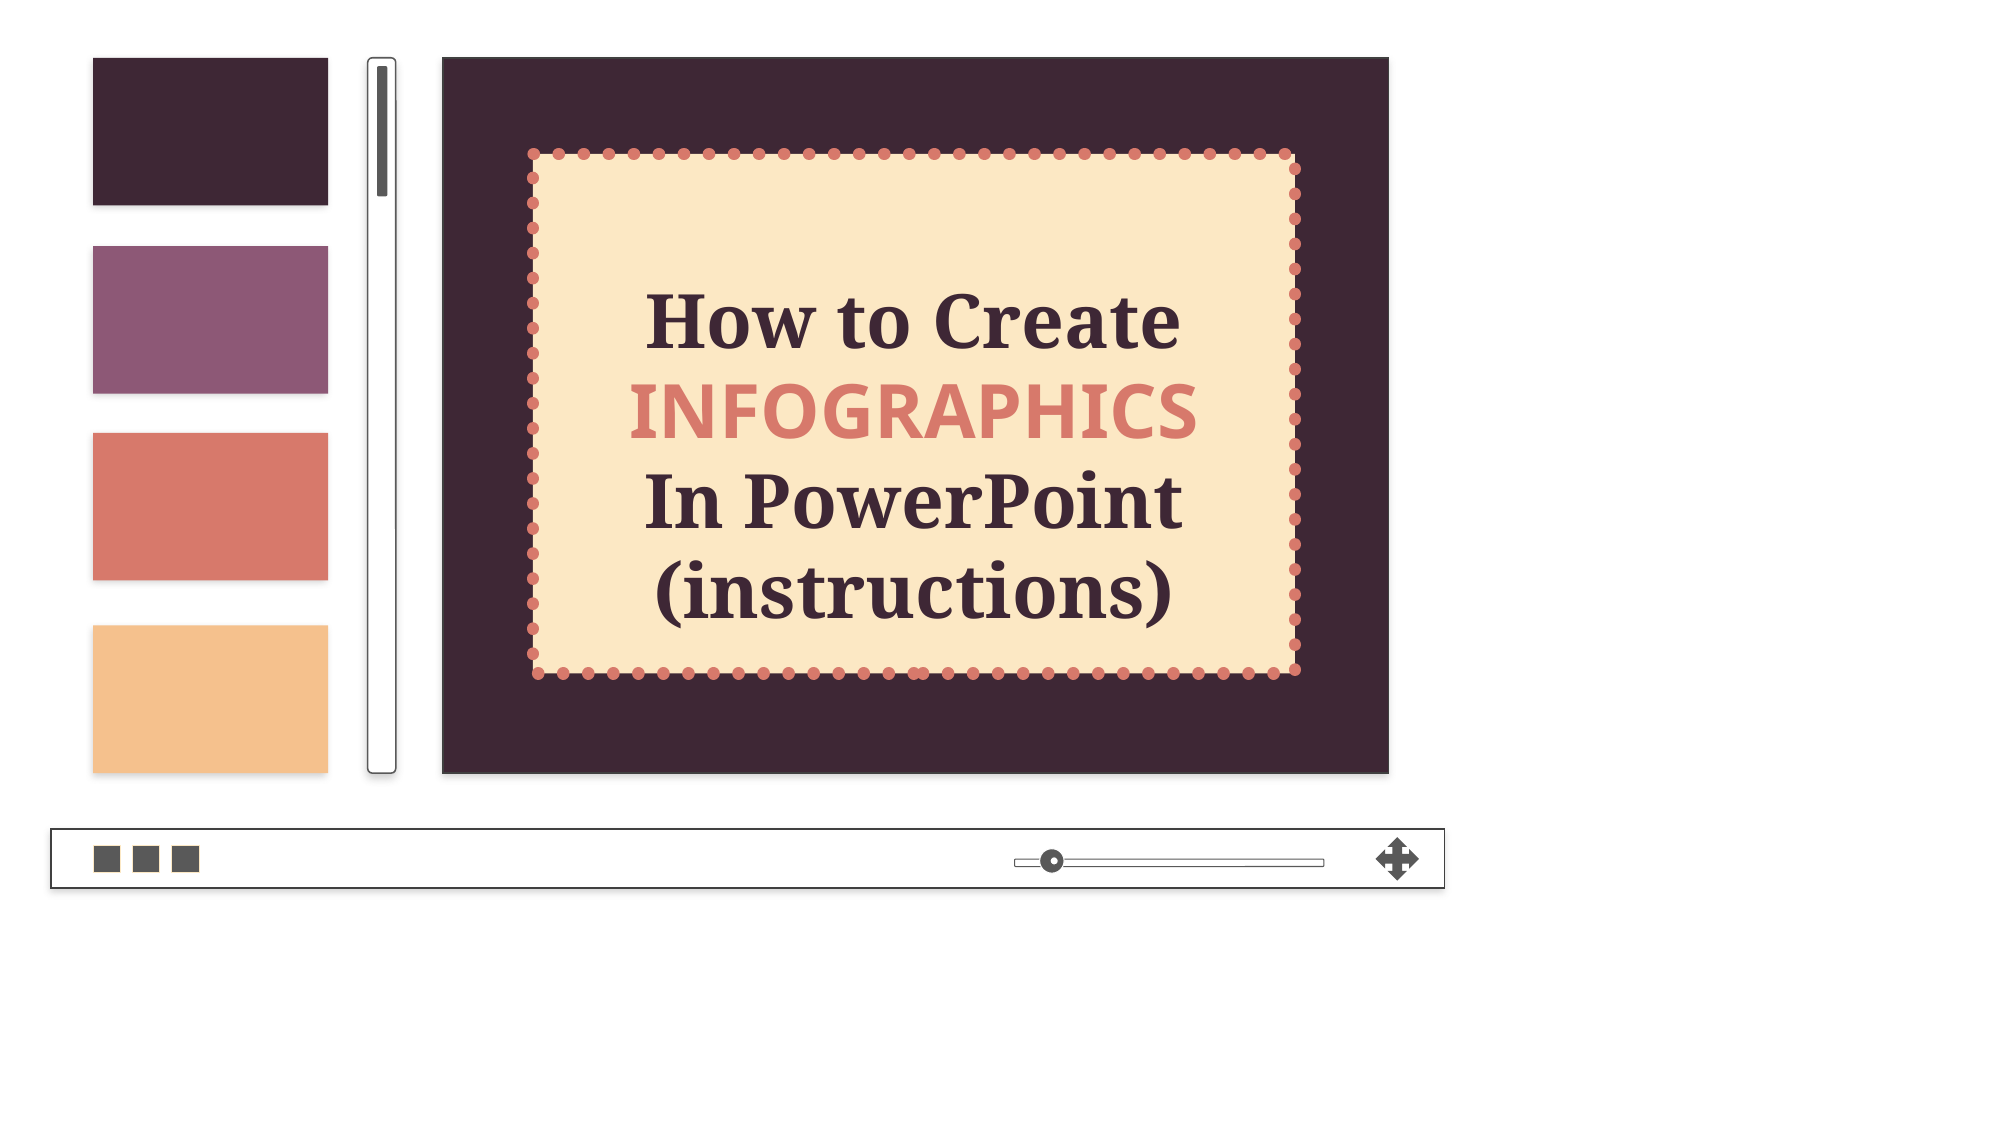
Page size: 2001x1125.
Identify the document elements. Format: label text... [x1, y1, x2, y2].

text_box [51, 828, 1445, 888]
text_box [171, 845, 200, 873]
text_box [532, 641, 1295, 674]
text_box [1374, 836, 1420, 882]
text_box [93, 246, 329, 394]
text_box [532, 153, 1295, 266]
text_box [93, 845, 121, 873]
text_box [132, 845, 160, 873]
text_box [1014, 858, 1040, 868]
text_box [367, 57, 396, 774]
text_box [93, 432, 329, 581]
text_box [93, 625, 329, 774]
text_box [376, 65, 388, 197]
text_box [1049, 856, 1059, 866]
text_box How to Create INFOGRAPHICS In PowerPoint (instructions) [532, 266, 1296, 641]
text_box [93, 57, 329, 206]
text_box [443, 57, 1389, 774]
text_box [1064, 858, 1325, 868]
text_box [1039, 848, 1065, 874]
